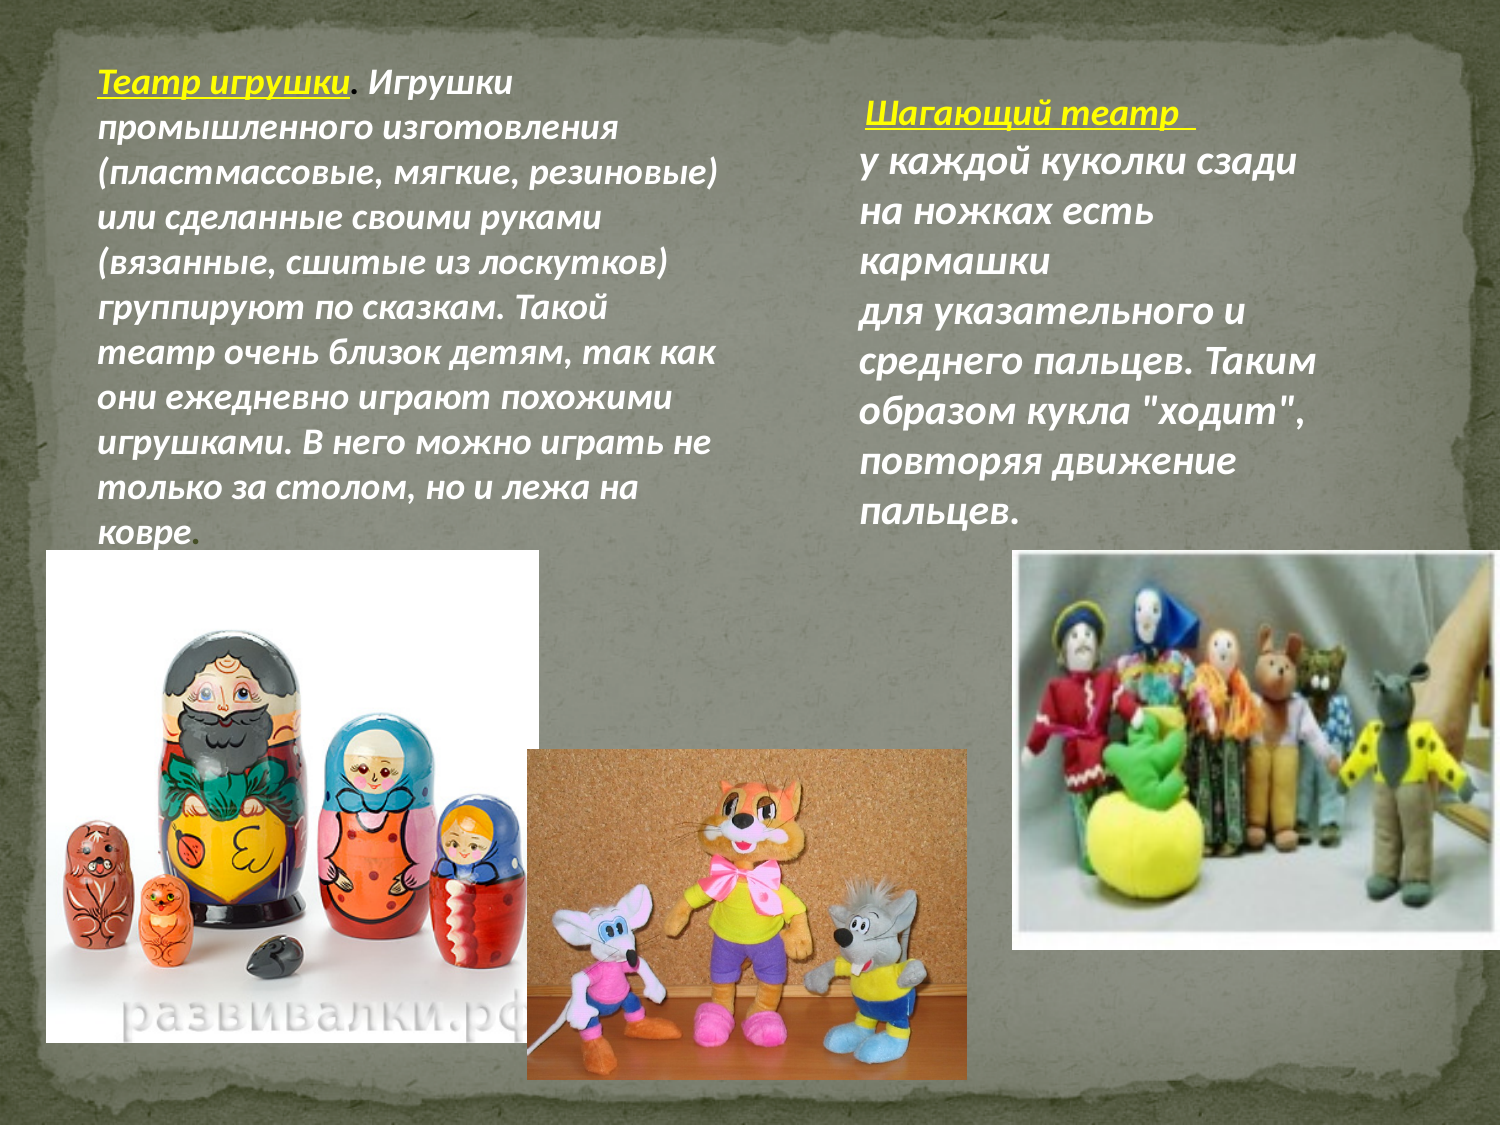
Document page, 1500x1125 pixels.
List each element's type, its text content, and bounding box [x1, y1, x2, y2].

picture [46, 550, 967, 1080]
text_box Шагающий театр у каждой куколки сзади на ножках есть кармашки для указательного и среднего пальцев. Таким образом кукла "ходит", повторяя движение пальцев. [843, 79, 1360, 540]
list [1015, 553, 1499, 948]
text_box Театр игрушки. Игрушки промышленного изготовления (пластмассовые, мягкие, резиновые) или сделанные своими руками (вязанные, сшитые из лоскутков) группируют по сказкам. Такой театр очень близок детям, так как они ежедневно играют похожими игрушками. В него можно играть не только за столом, но и лежа на ковре. [82, 49, 739, 560]
